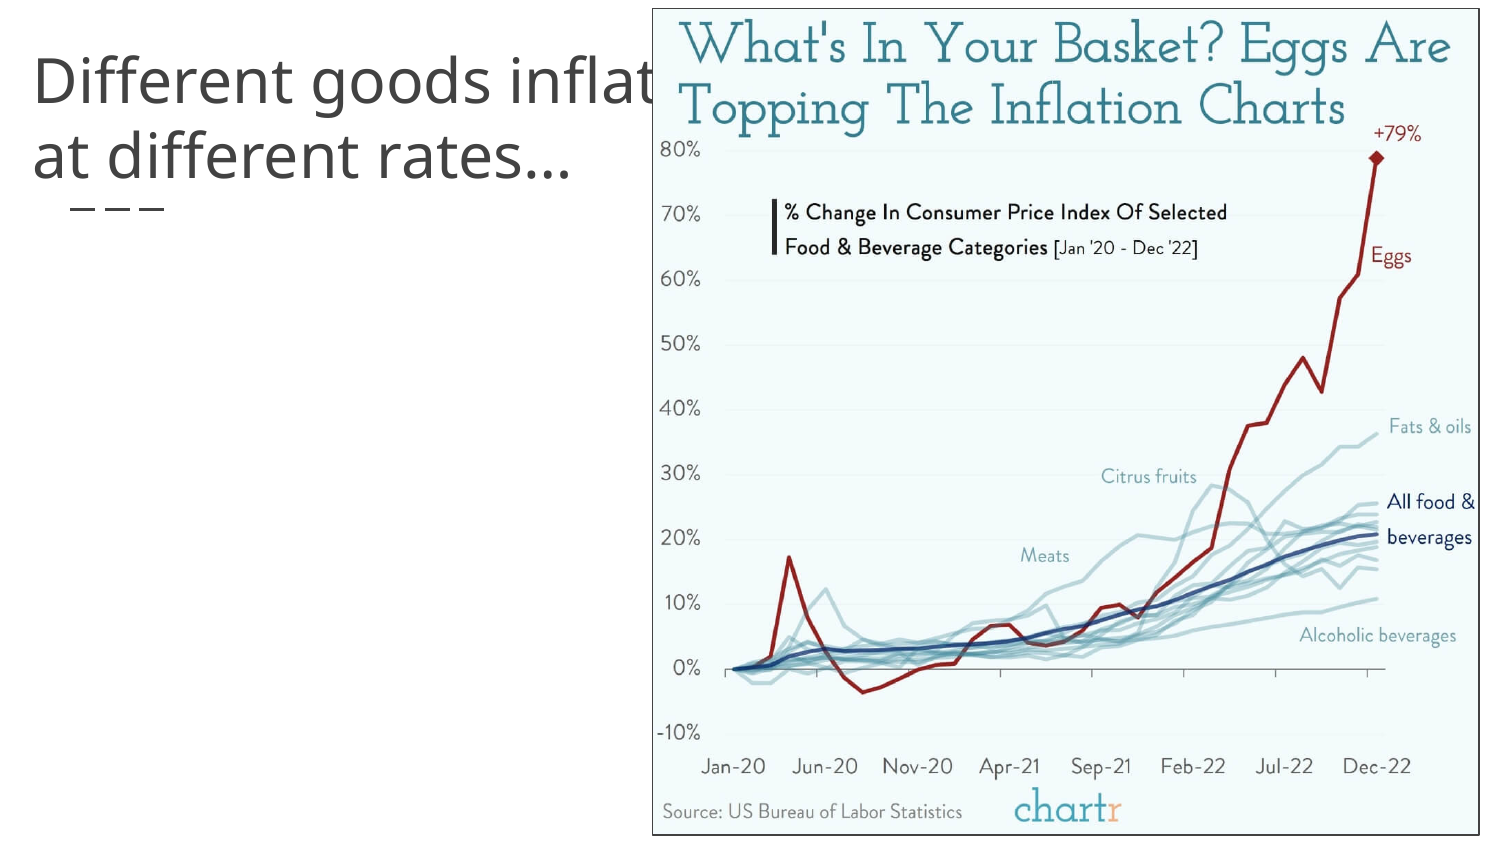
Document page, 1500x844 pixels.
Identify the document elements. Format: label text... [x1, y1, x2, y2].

picture [653, 9, 1479, 835]
title Different goods inflate at different rates… [18, 9, 650, 207]
